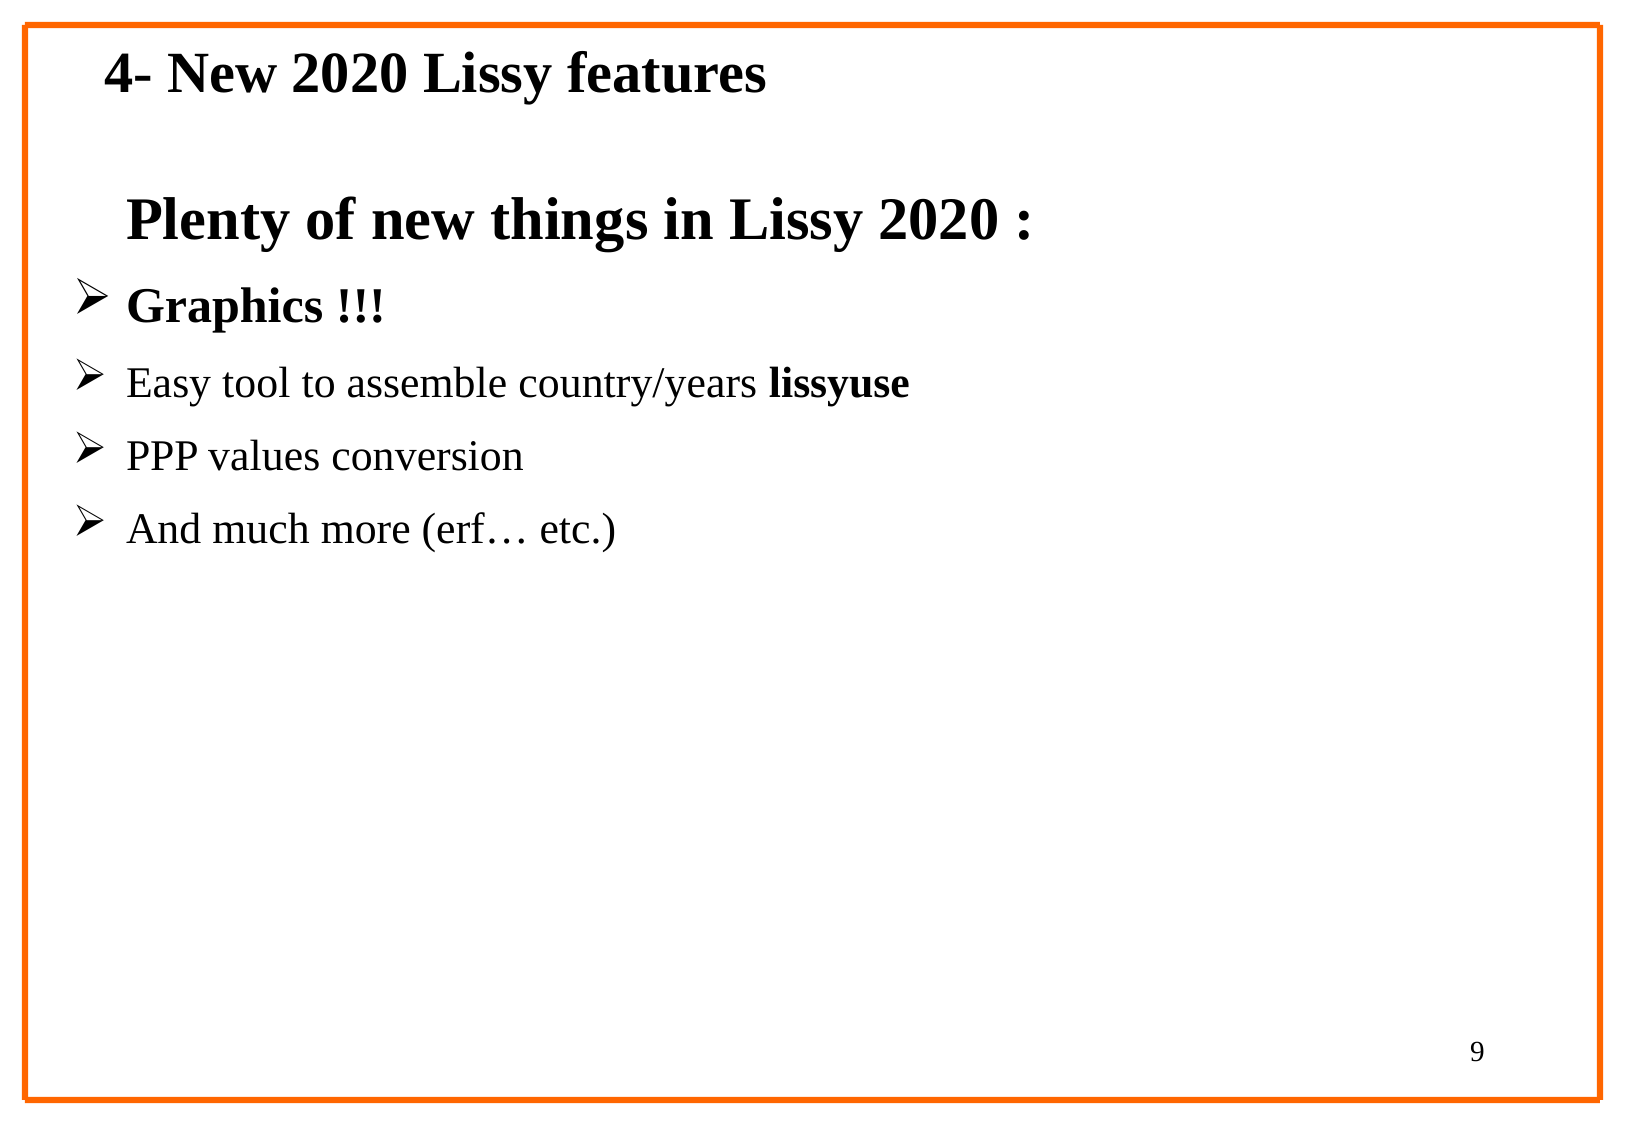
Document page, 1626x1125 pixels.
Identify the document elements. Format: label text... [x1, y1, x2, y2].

text_box 4- New 2020 Lissy features [89, 26, 797, 112]
list Plenty of new things in Lissy 2020 : Graphics !!! Easy tool to assemble country/years lissyuse PPP values conversion And much more (erf… etc.) [32, 42, 1625, 1125]
